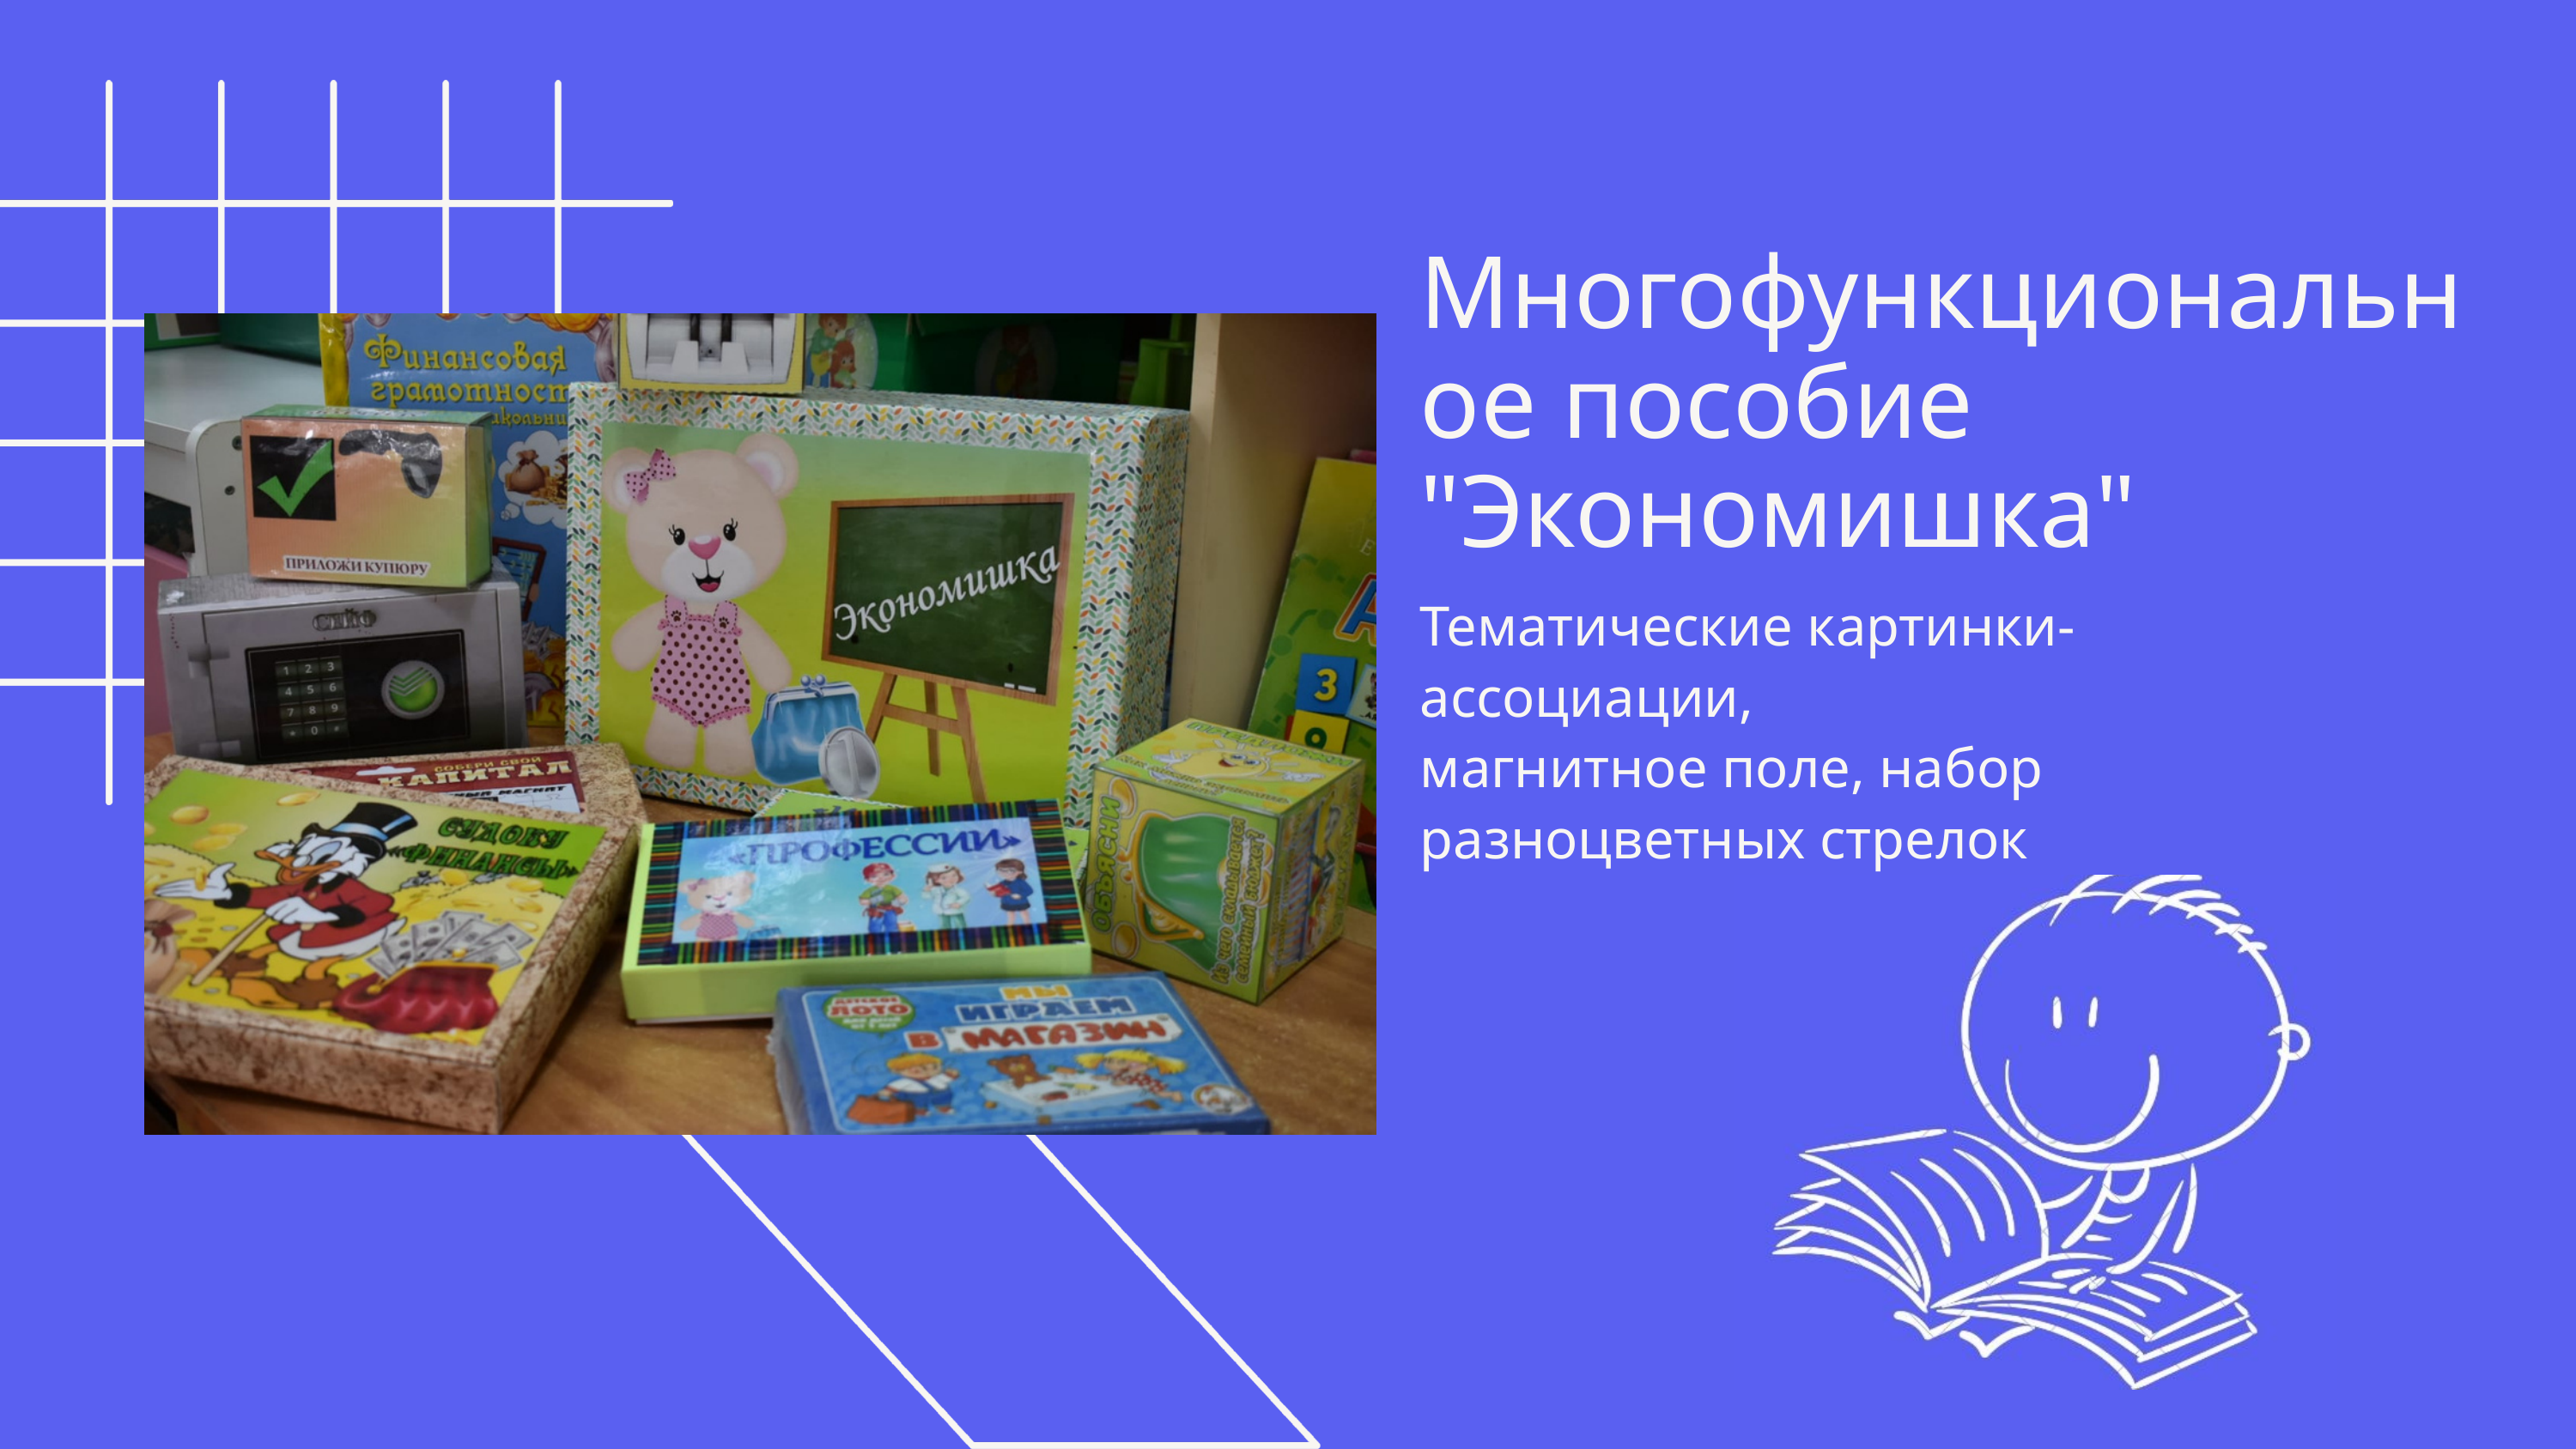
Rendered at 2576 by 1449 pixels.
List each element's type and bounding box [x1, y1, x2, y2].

text_box [1419, 183, 2464, 871]
picture [1733, 875, 2338, 1390]
picture [144, 313, 1376, 1135]
text_box [0, 80, 1321, 1449]
